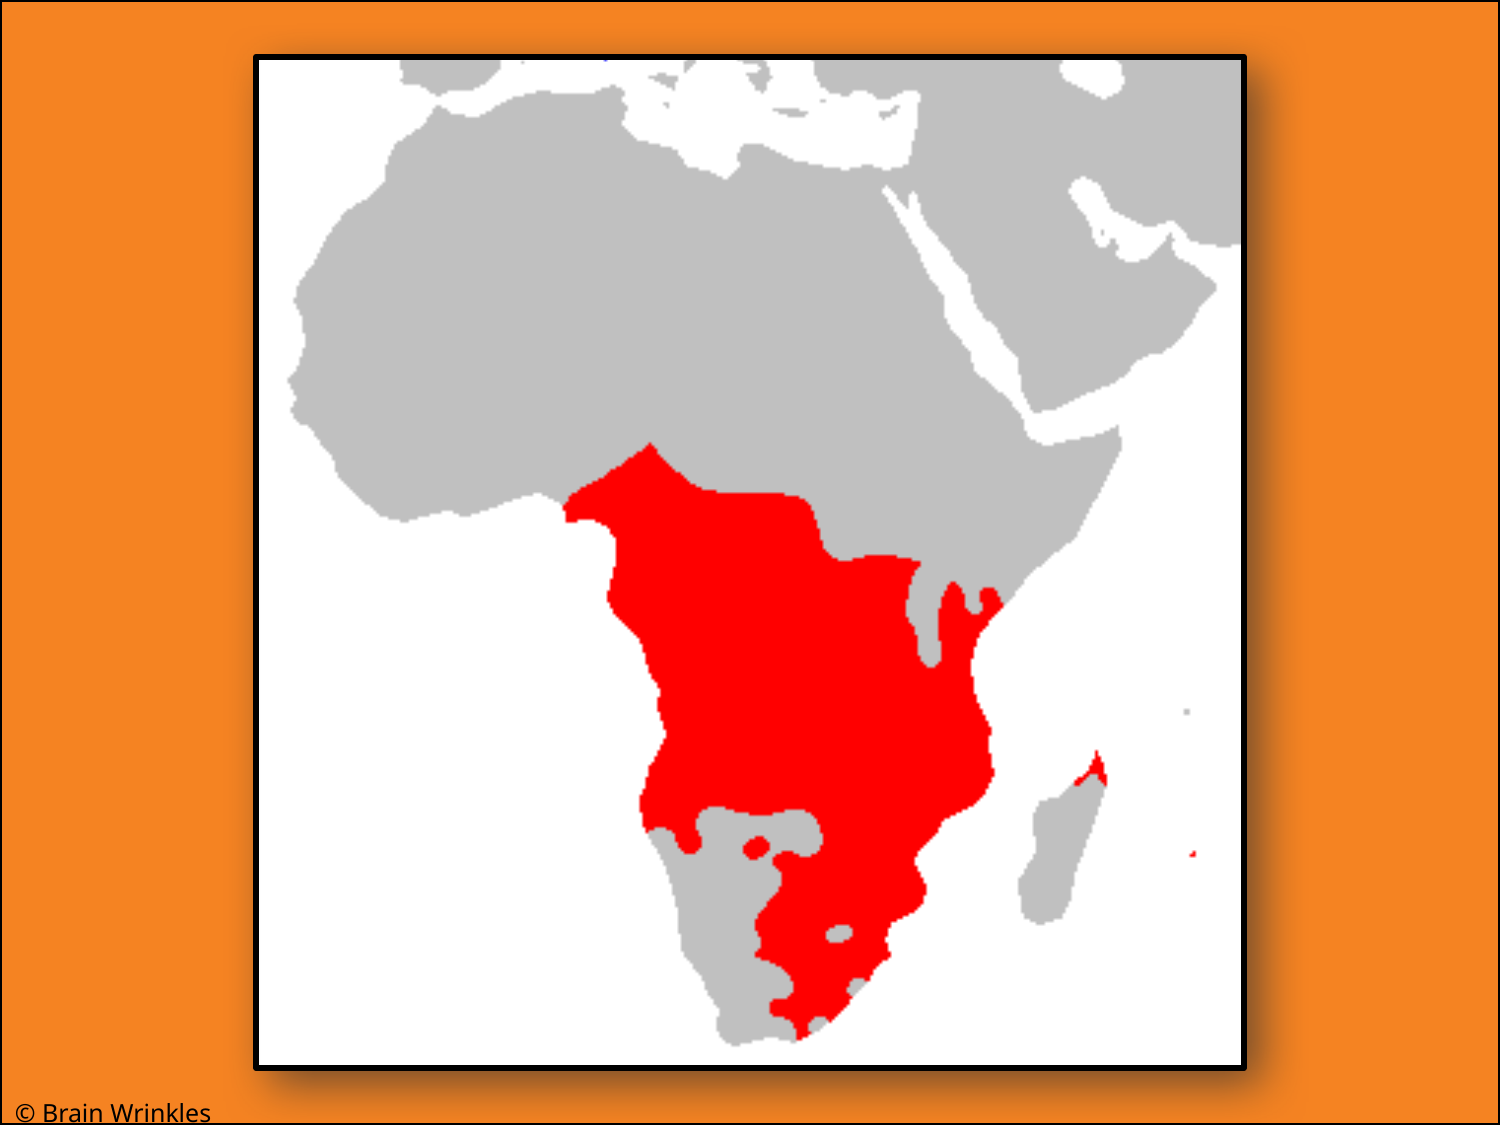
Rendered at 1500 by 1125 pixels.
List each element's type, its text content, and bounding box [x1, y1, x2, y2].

text_box © Brain Wrinkles [0, 1090, 436, 1125]
picture [259, 59, 1241, 1065]
text_box [0, 0, 1500, 1125]
